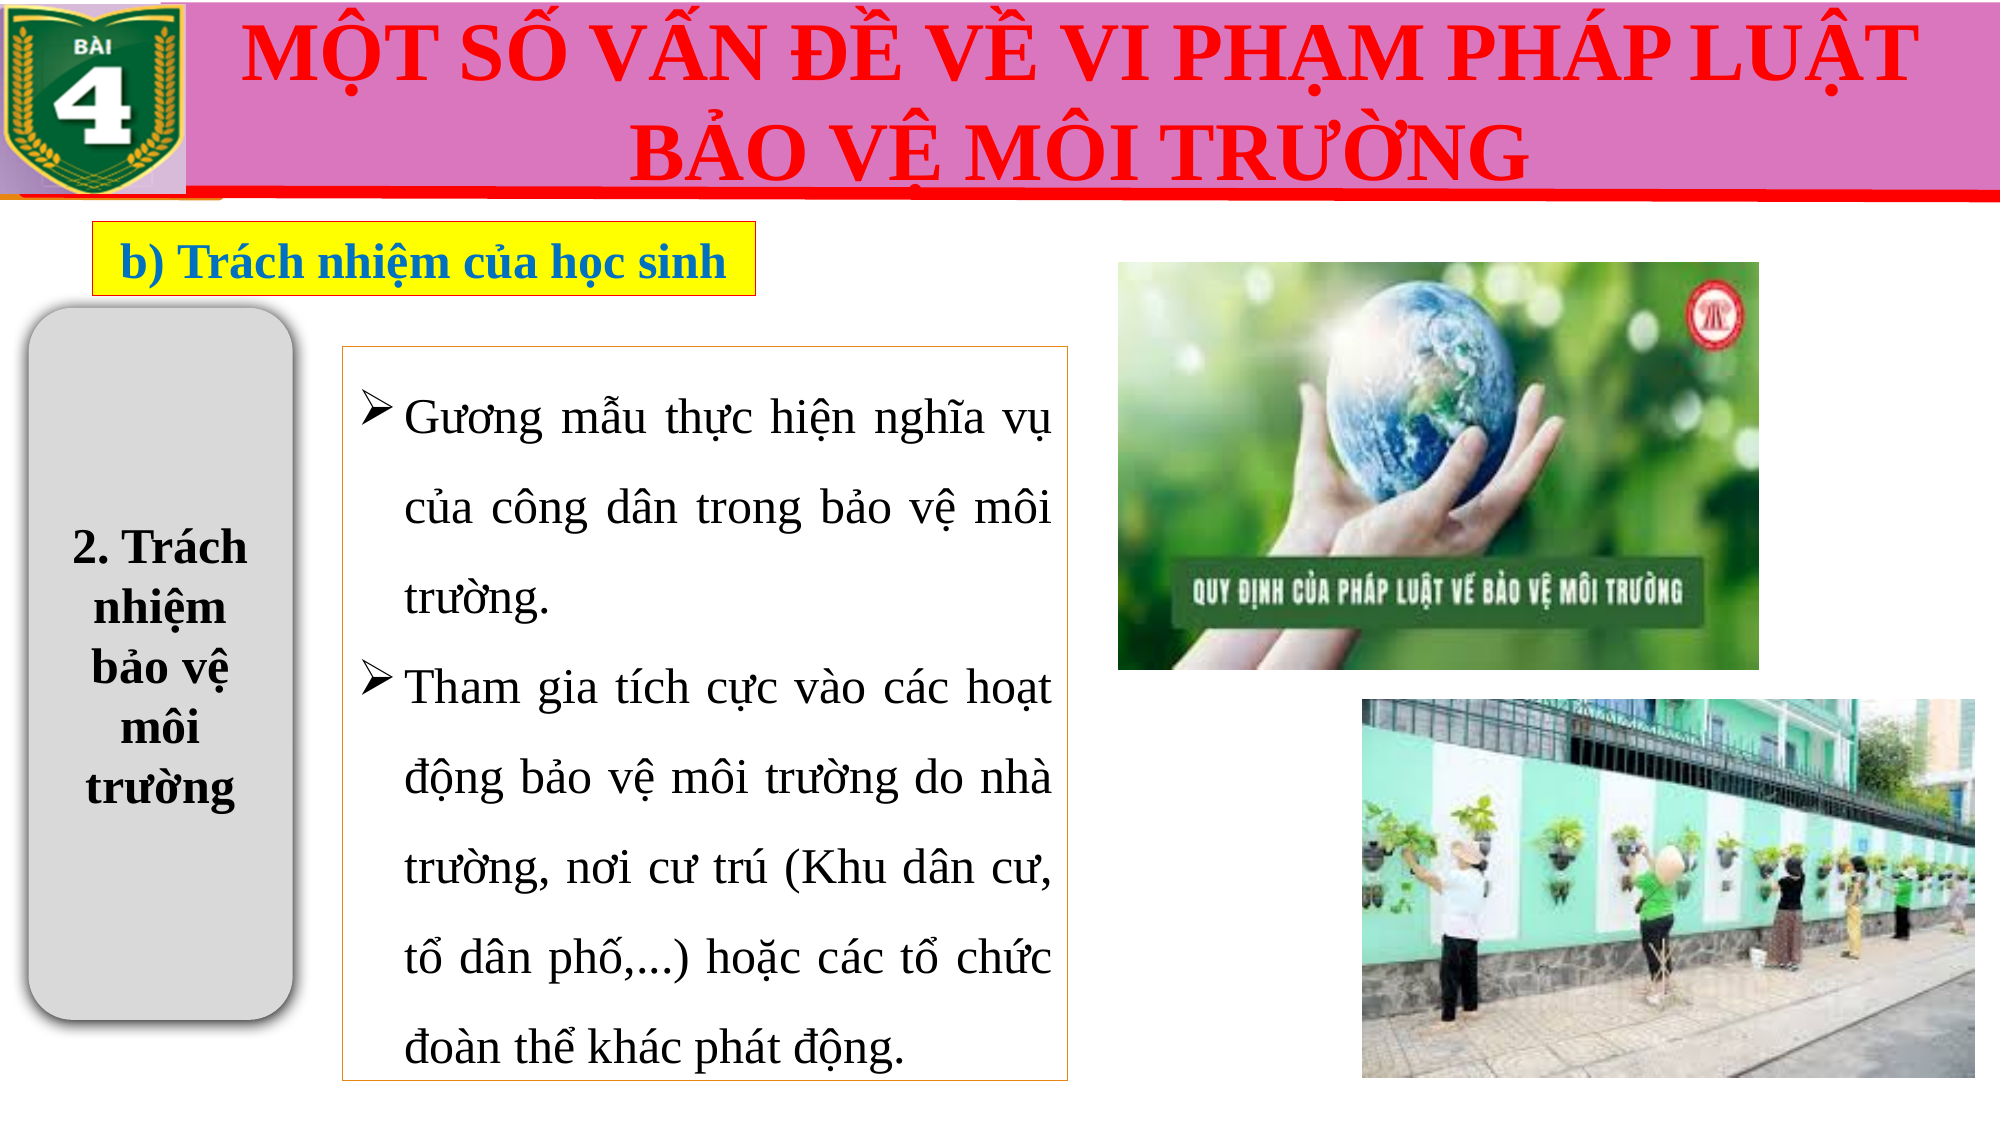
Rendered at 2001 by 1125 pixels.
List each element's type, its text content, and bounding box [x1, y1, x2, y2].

picture [0, 4, 186, 194]
text_box 2. Trách nhiệm bảo vệ môi trường [27, 306, 295, 1022]
text_box b) Trách nhiệm của học sinh [92, 221, 756, 296]
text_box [189, 191, 2000, 197]
text_box MỘT SỐ VẤN ĐỀ VỀ VI PHẠM PHÁP LUẬT BẢO VỆ MÔI TRƯỜNG [159, 1, 2000, 189]
picture [1362, 699, 1976, 1078]
picture [1117, 262, 1759, 670]
text_box Gương mẫu thực hiện nghĩa vụ của công dân trong bảo vệ môi trường. Tham gia tích cực vào các hoạt động bảo vệ môi trường do nhà trường, nơi cư trú (Khu dân cư, tổ dân phố,...) hoặc các tổ chức đoàn thể khác phát động. [342, 346, 1068, 1081]
